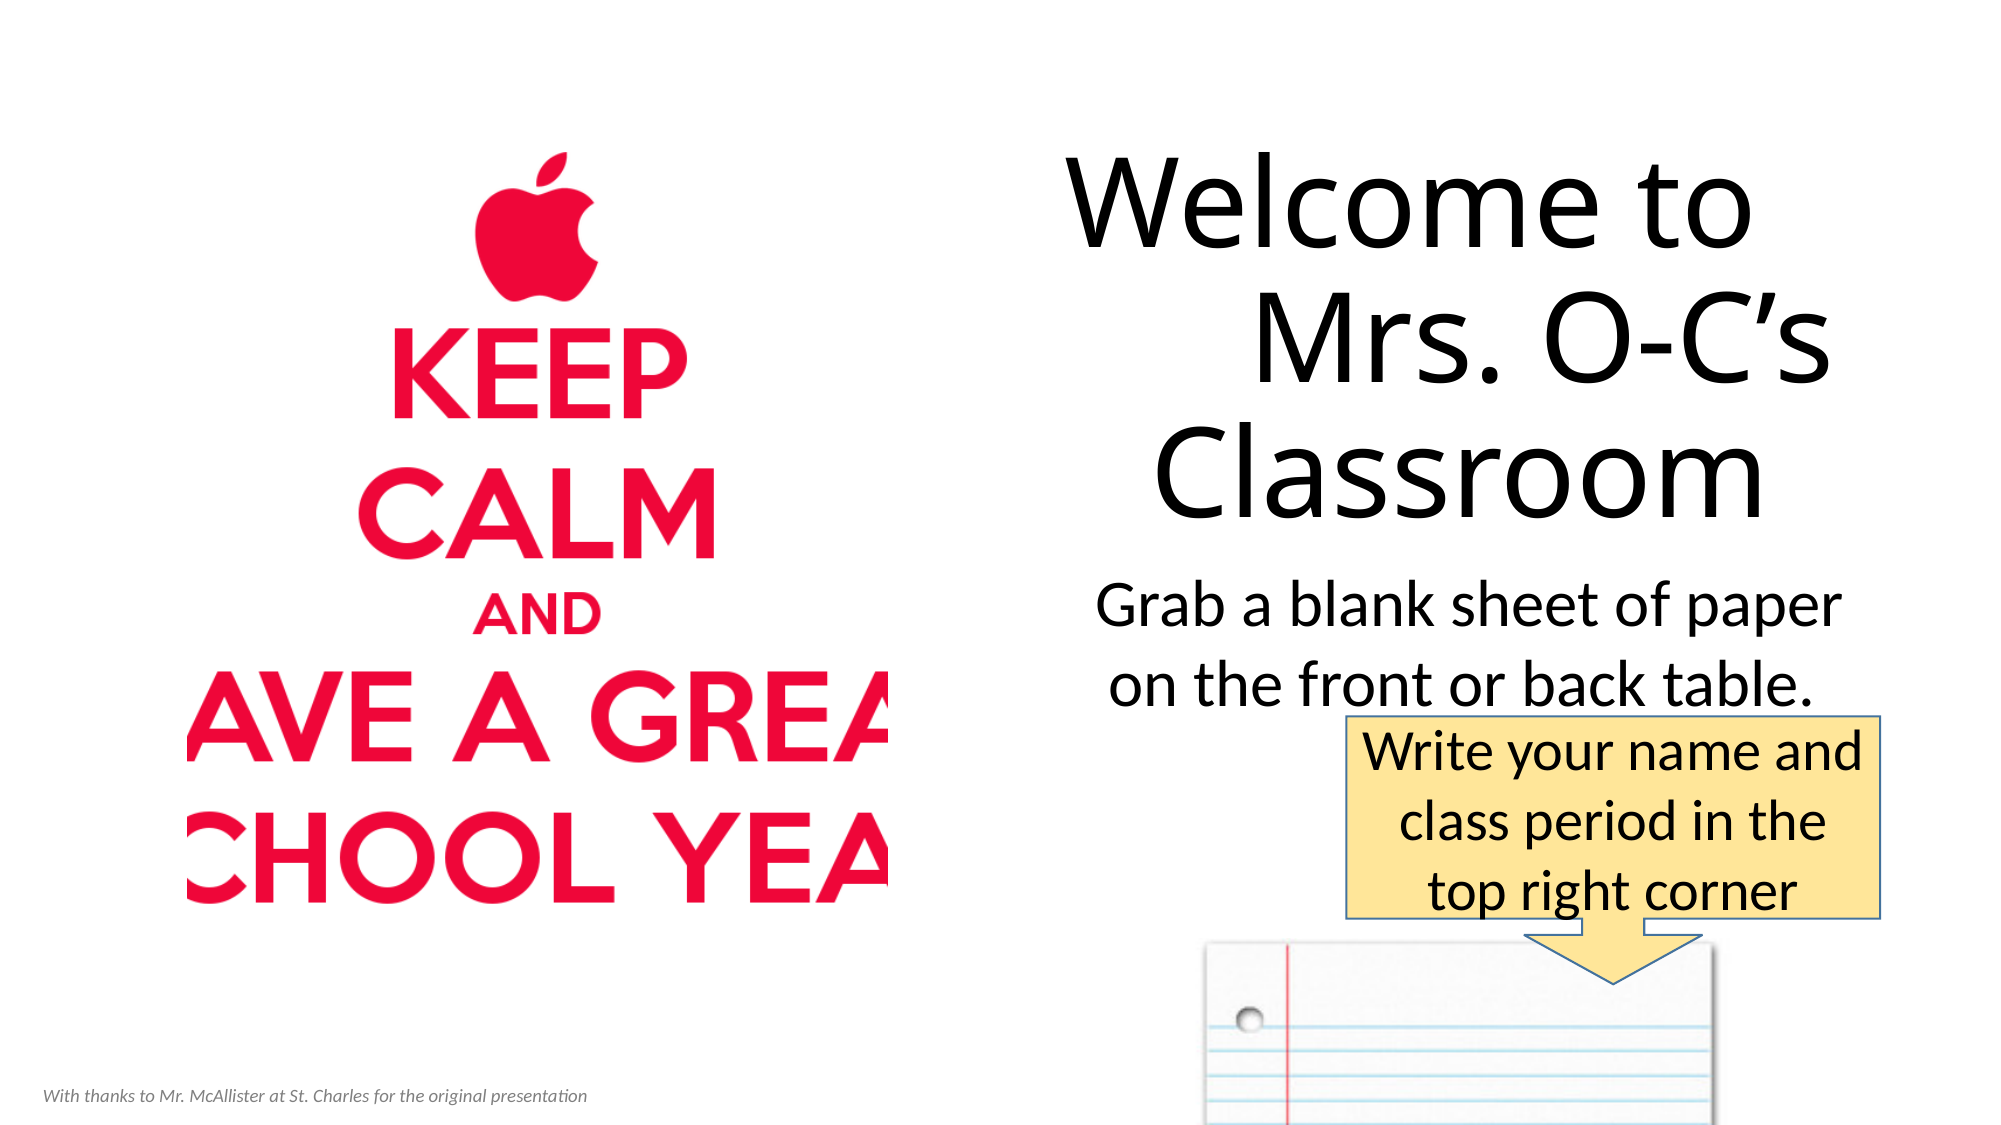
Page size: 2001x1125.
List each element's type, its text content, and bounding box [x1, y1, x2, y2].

picture [1147, 938, 1773, 1125]
text_box Write your name and class period in the top right corner [1345, 715, 1882, 938]
text_box With thanks to Mr. McAllister at St. Charles for the original presentation [28, 1076, 842, 1114]
text_box Grab a blank sheet of paper on the front or back table. [1059, 552, 1881, 727]
picture [187, 130, 888, 947]
title Welcome to Mrs. O-C’s Classroom [1040, 120, 1881, 553]
